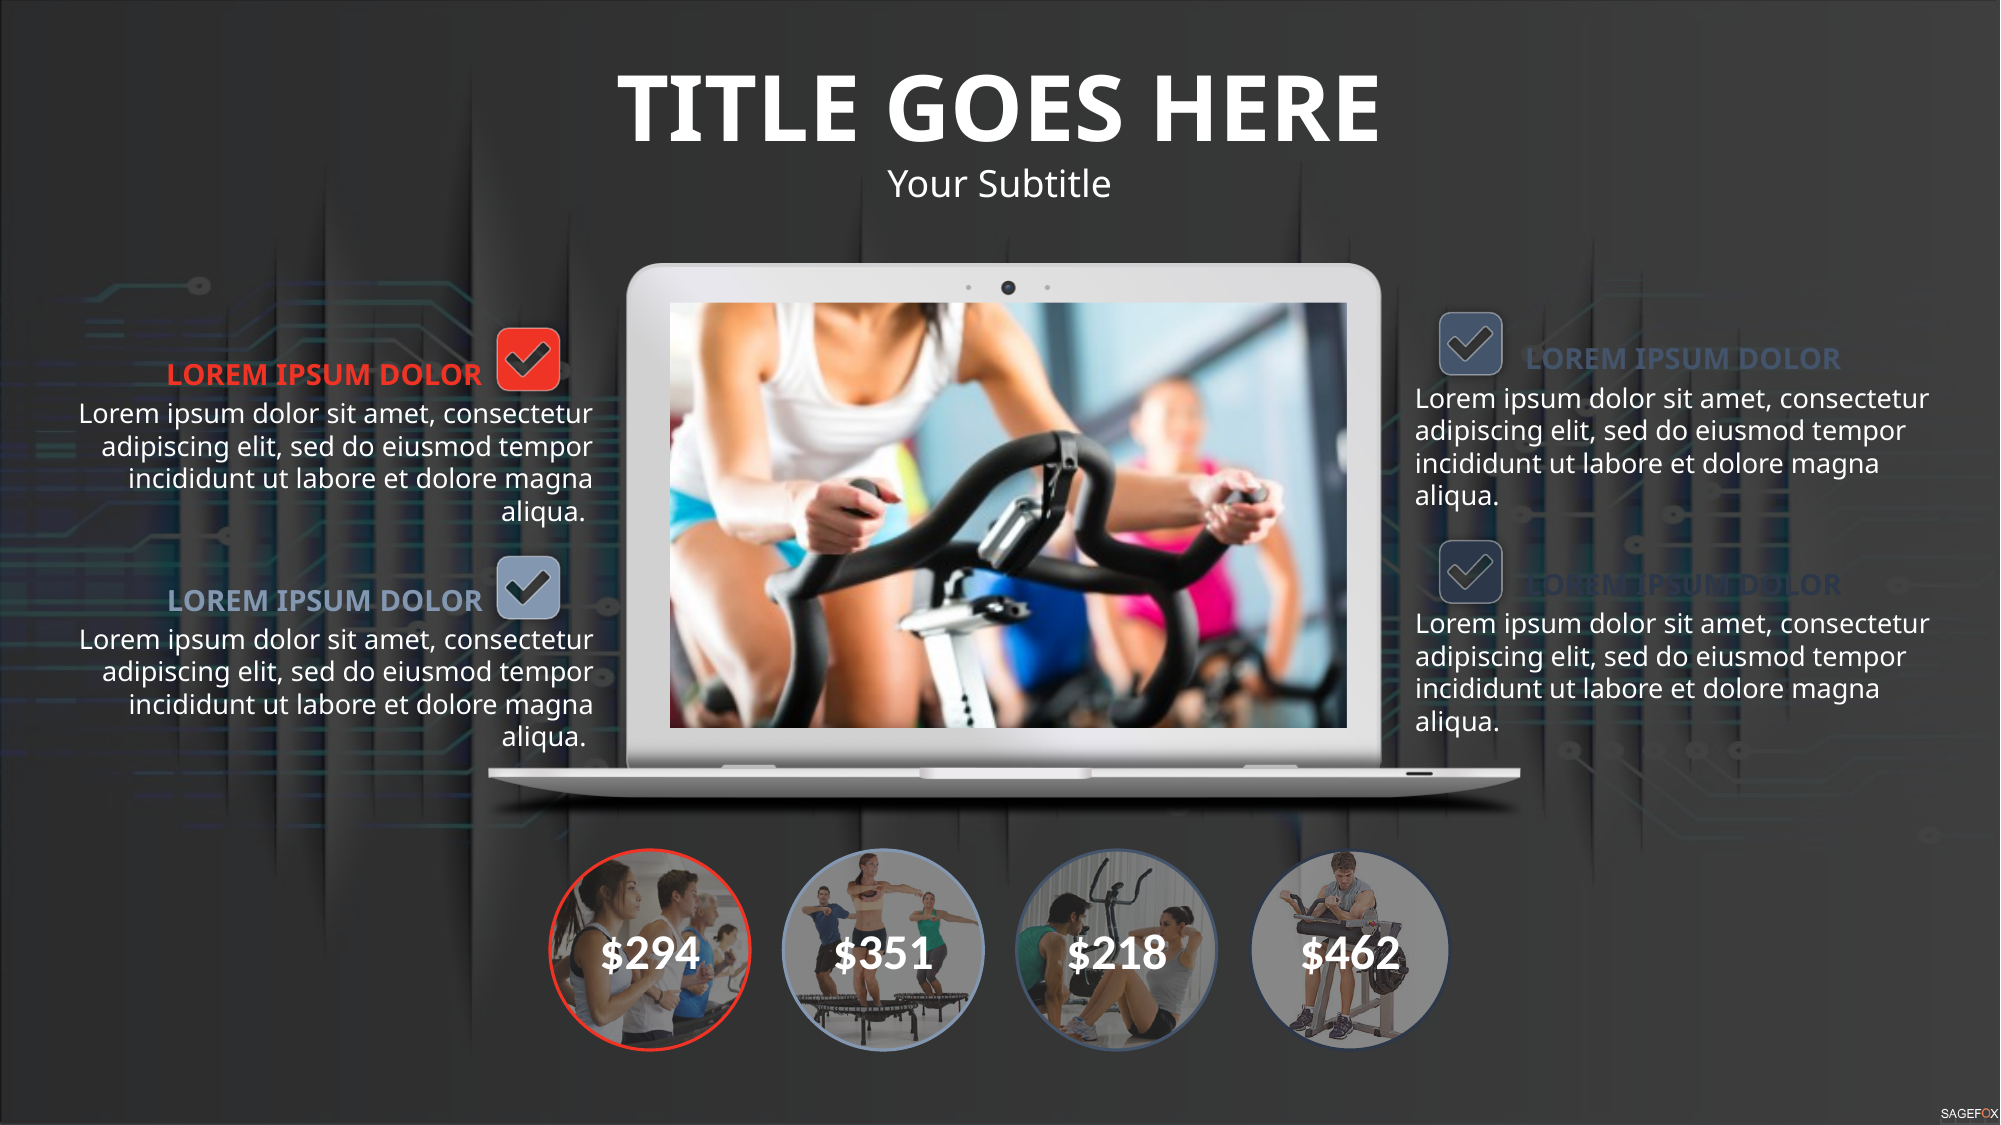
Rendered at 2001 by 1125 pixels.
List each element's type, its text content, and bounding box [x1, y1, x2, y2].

text_box $218 [1016, 849, 1217, 1051]
picture [0, 0, 2001, 1125]
text_box $462 [1250, 849, 1451, 1051]
text_box LOREM IPSUM DOLOR Lorem ipsum dolor sit amet, consectetur adipiscing elit, sed do eiusmod tempor incididunt ut labore et dolore magna aliqua. [41, 574, 486, 760]
text_box TITLE GOES HERE Your Subtitle [548, 42, 1452, 212]
text_box $351 [783, 849, 984, 1051]
text_box LOREM IPSUM DOLOR Lorem ipsum dolor sit amet, consectetur adipiscing elit, sed do eiusmod tempor incididunt ut labore et dolore magna aliqua. [1522, 558, 1968, 744]
text_box LOREM IPSUM DOLOR Lorem ipsum dolor sit amet, consectetur adipiscing elit, sed do eiusmod tempor incididunt ut labore et dolore magna aliqua. [1522, 333, 1967, 519]
text_box LOREM IPSUM DOLOR Lorem ipsum dolor sit amet, consectetur adipiscing elit, sed do eiusmod tempor incididunt ut labore et dolore magna aliqua. [41, 349, 486, 535]
text_box $294 [549, 849, 751, 1051]
